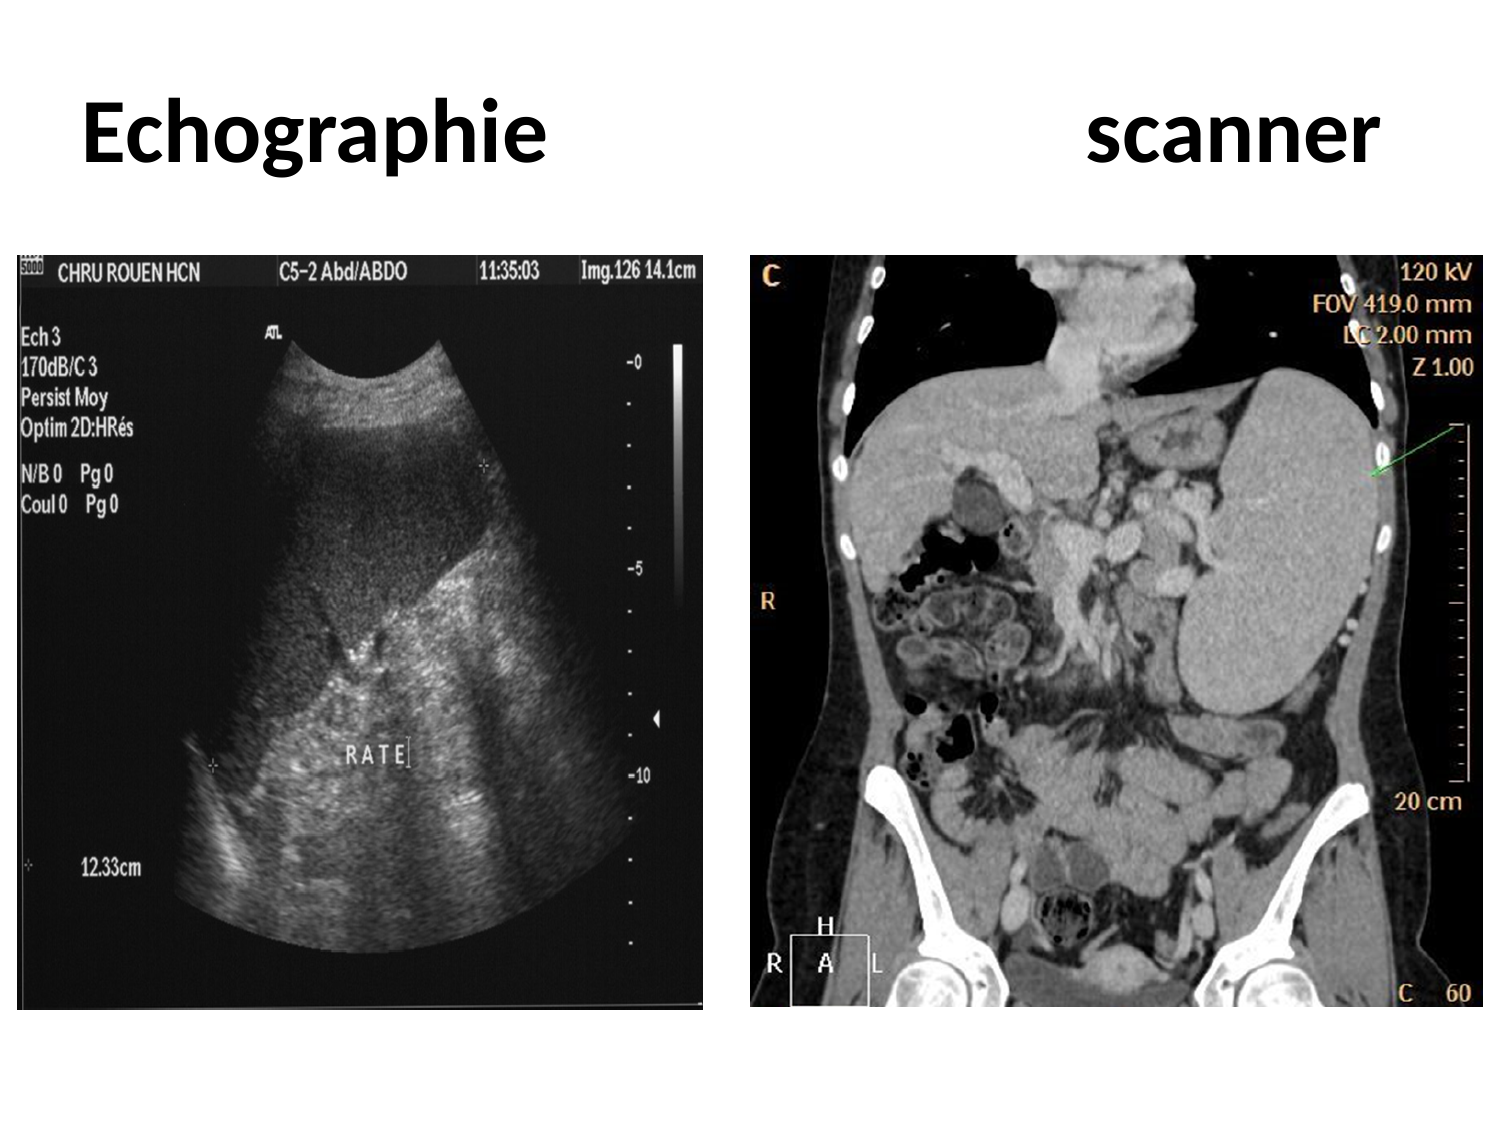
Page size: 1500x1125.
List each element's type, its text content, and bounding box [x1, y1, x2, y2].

title Echographie scanner [4, 42, 1483, 209]
picture [749, 255, 1483, 1007]
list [17, 255, 703, 1010]
